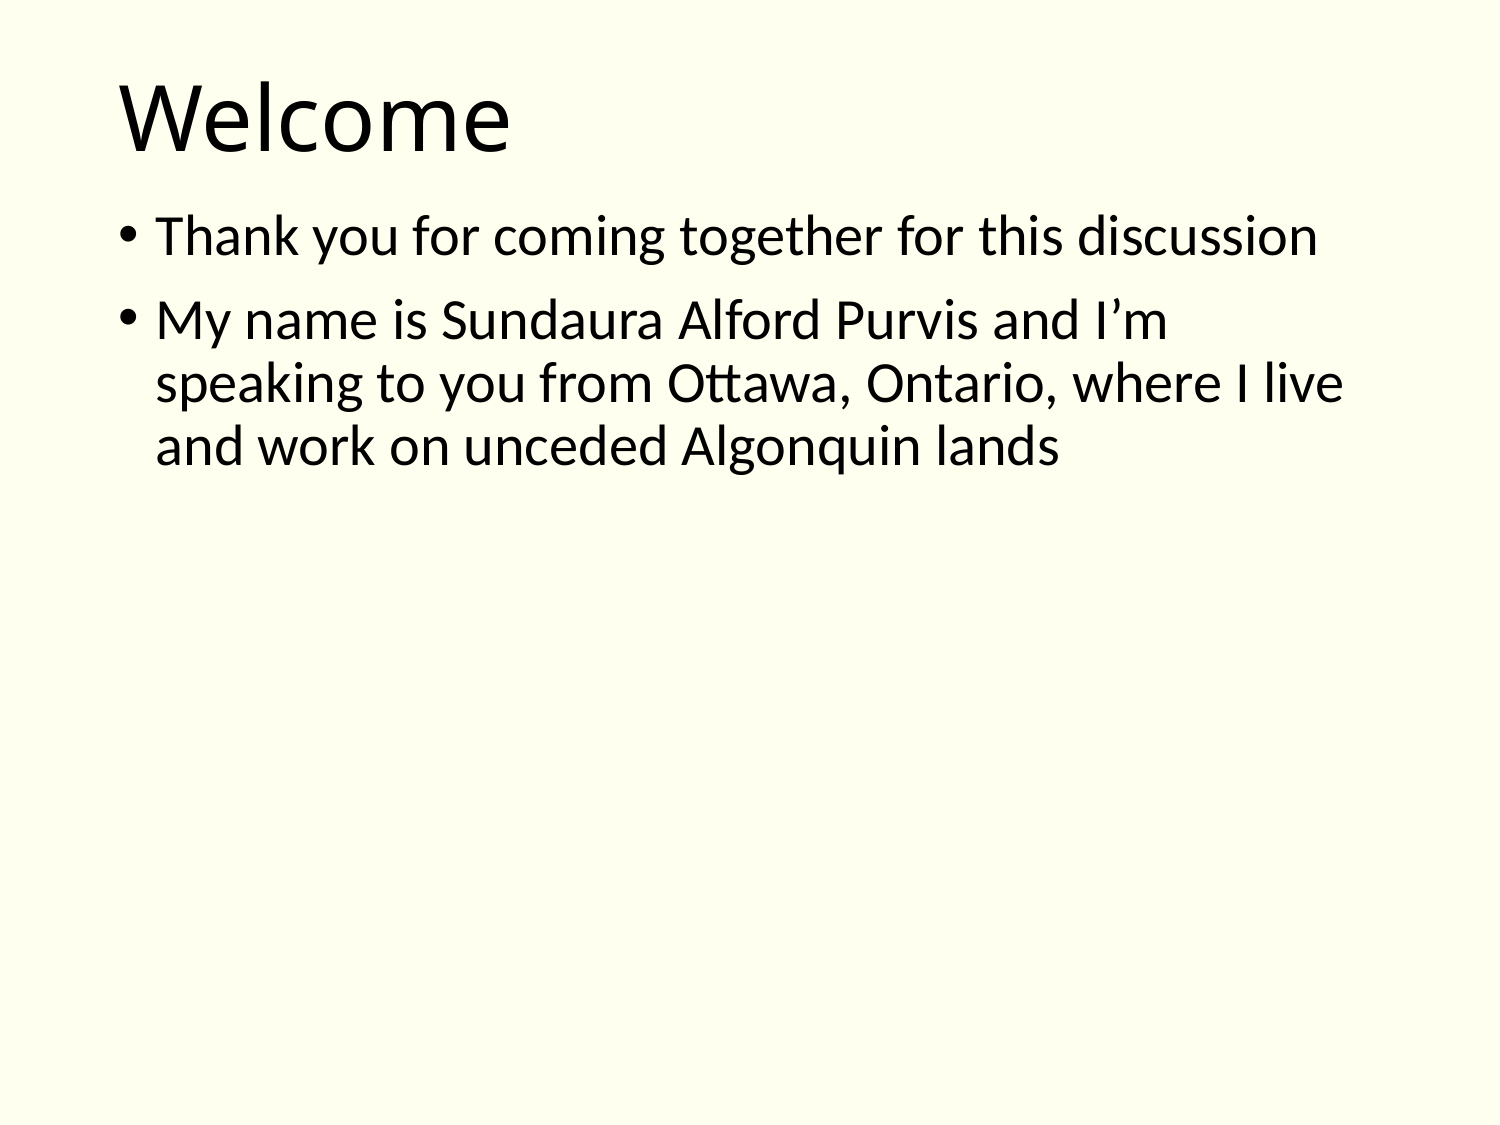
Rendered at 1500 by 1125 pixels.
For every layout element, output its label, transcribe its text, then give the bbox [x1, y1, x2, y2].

title Welcome [103, 59, 1397, 185]
list Thank you for coming together for this discussion My name is Sundaura Alford Purvis and I’m speaking to you from Ottawa, Ontario, where I live and work on unceded Algonquin lands [103, 197, 1397, 1030]
